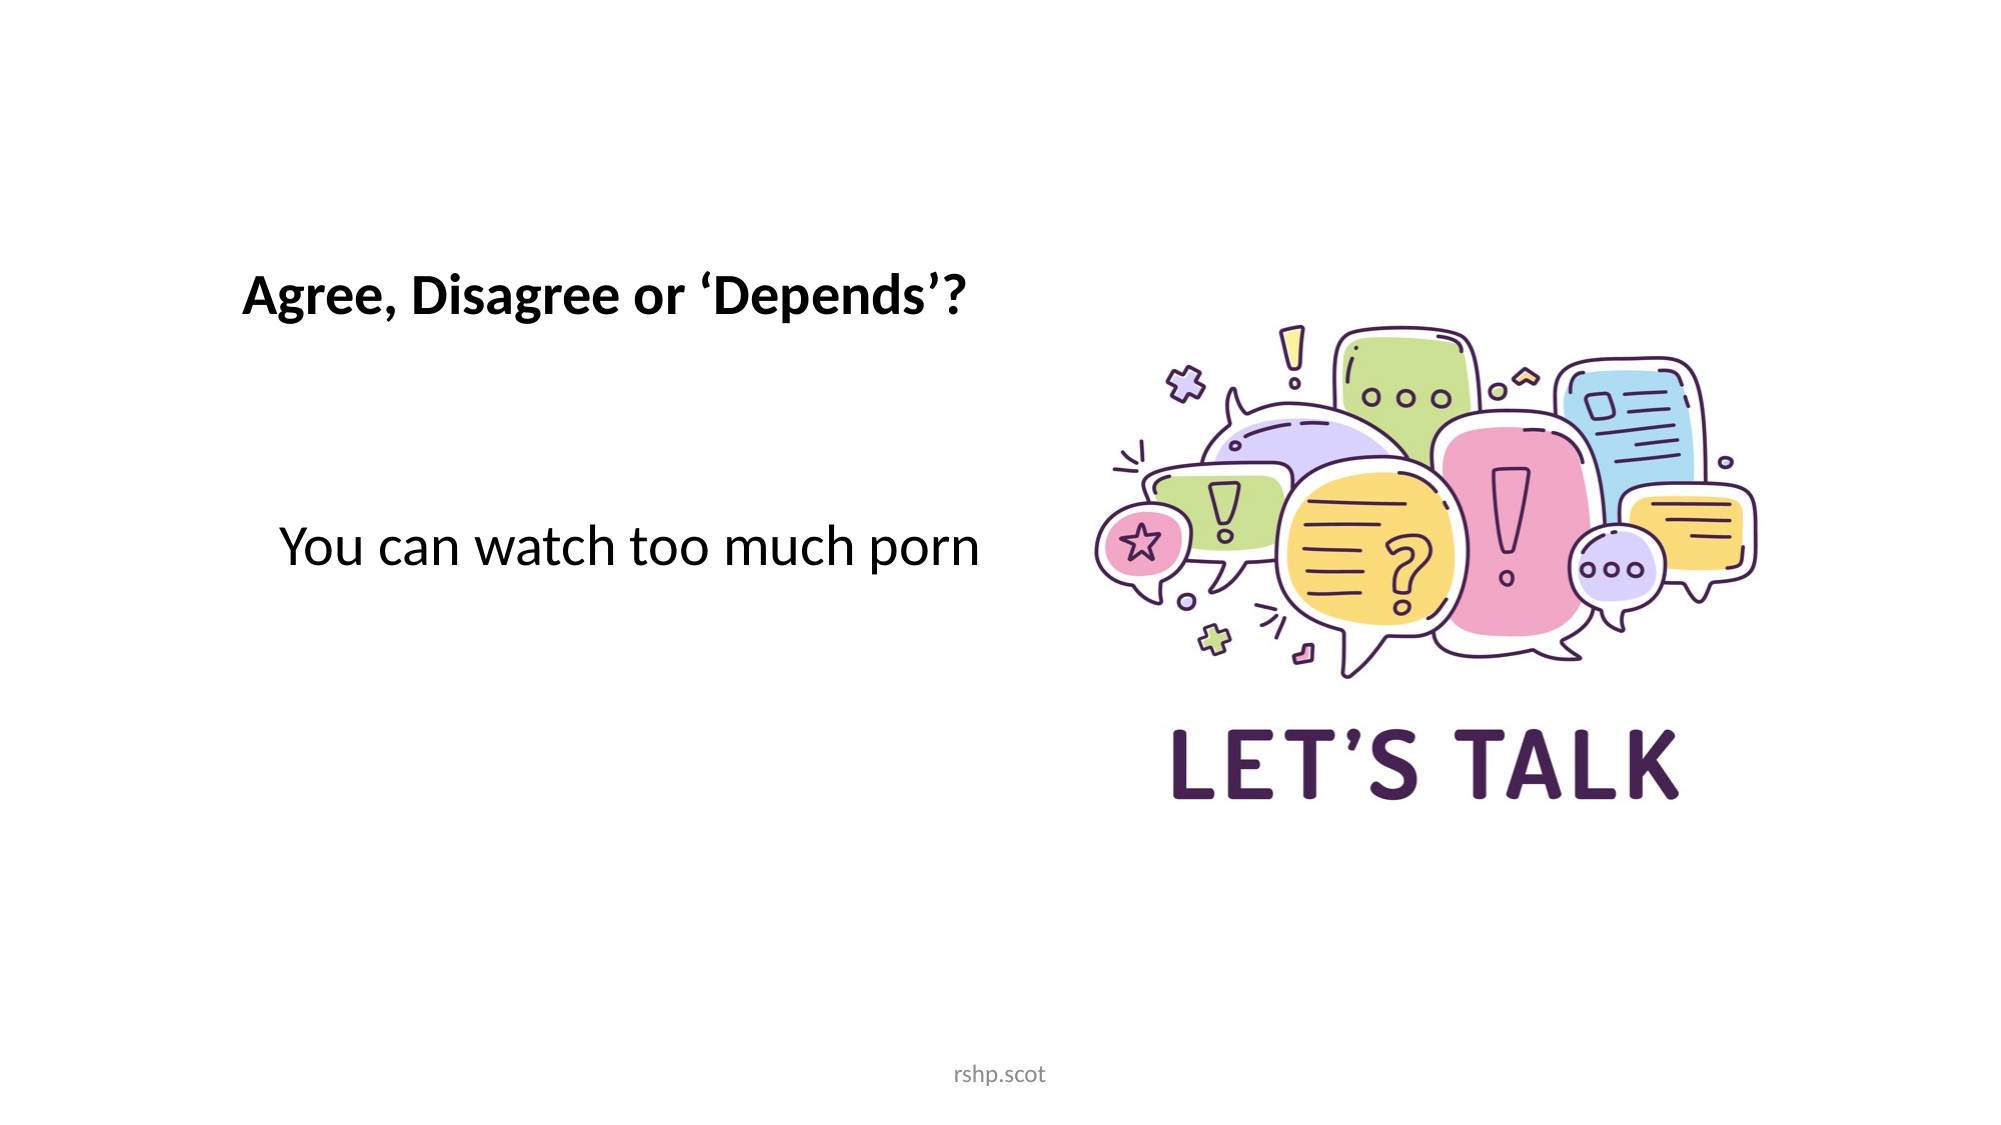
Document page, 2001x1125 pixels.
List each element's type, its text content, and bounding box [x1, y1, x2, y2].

footer rshp.scot [662, 1042, 1338, 1103]
picture [1014, 149, 1856, 976]
text_box Agree, Disagree or ‘Depends’? You can watch too much porn [227, 256, 1069, 1125]
